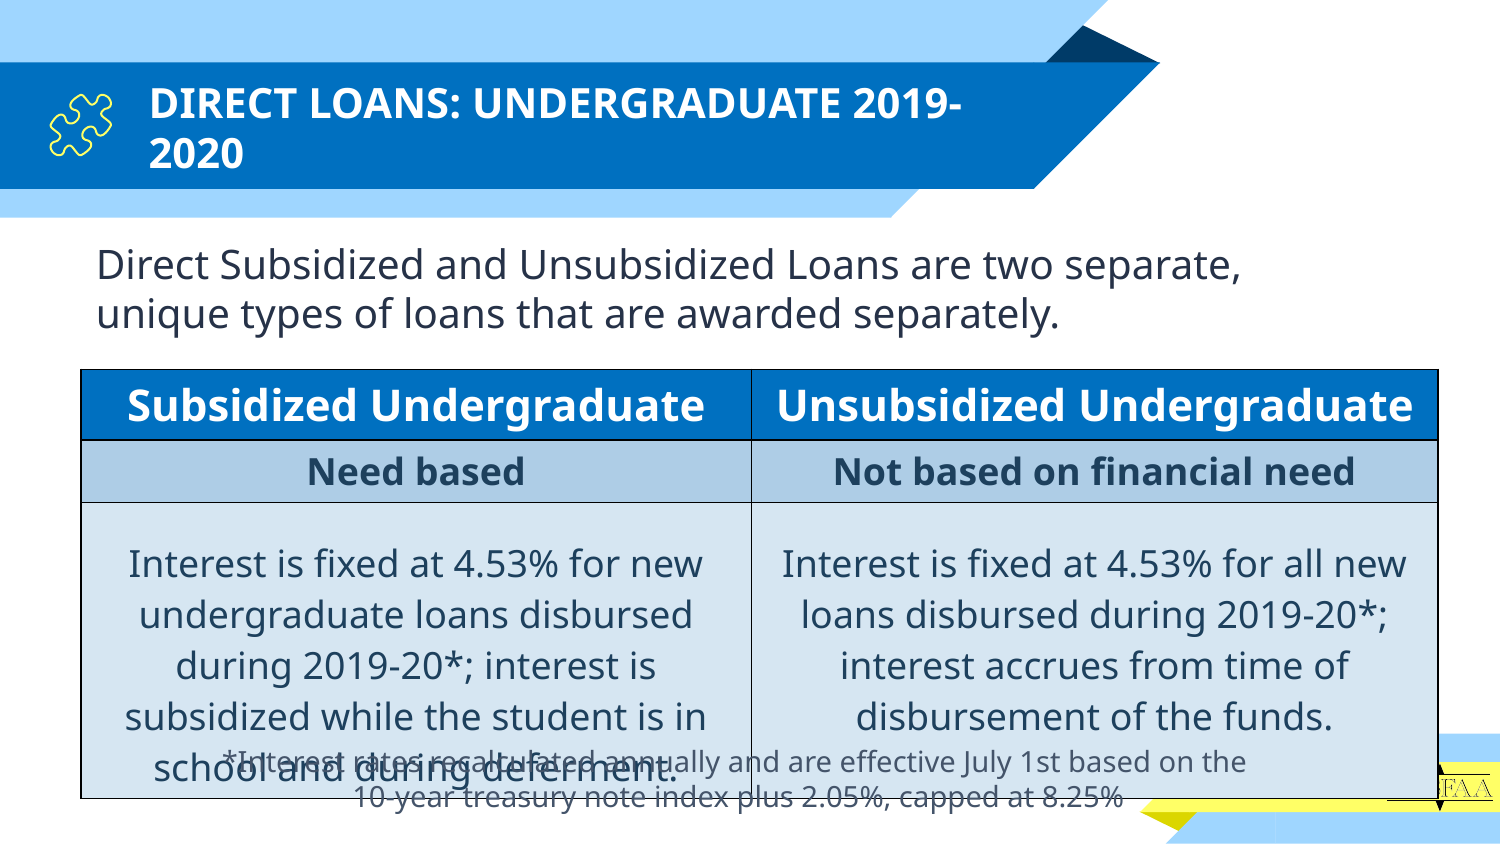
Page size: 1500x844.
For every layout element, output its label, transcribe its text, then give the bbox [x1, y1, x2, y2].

text_box *Interest rates recalculated annually and are effective July 1st based on the 10-year treasury note index plus 2.05%, capped at 8.25% [194, 736, 1283, 821]
table_header Unsubsidized Undergraduate [752, 370, 1437, 439]
table_header Subsidized Undergraduate [82, 370, 751, 439]
table_cell Not based on financial need [752, 441, 1437, 502]
picture [1387, 763, 1493, 812]
list Direct Subsidized and Unsubsidized Loans are two separate, unique types of loans that are awarded separately. [80, 224, 1283, 361]
title DIRECT LOANS: UNDERGRADUATE 2019-2020 [133, 64, 1058, 190]
table_cell Interest is fixed at 4.53% for new undergraduate loans disbursed during 2019-20*; interest is subsidized while the student is in school and during deferment. [82, 503, 751, 798]
table_cell Interest is fixed at 4.53% for all new loans disbursed during 2019-20*; interest accrues from time of disbursement of the funds. [752, 503, 1437, 798]
table_cell Need based [82, 441, 751, 502]
